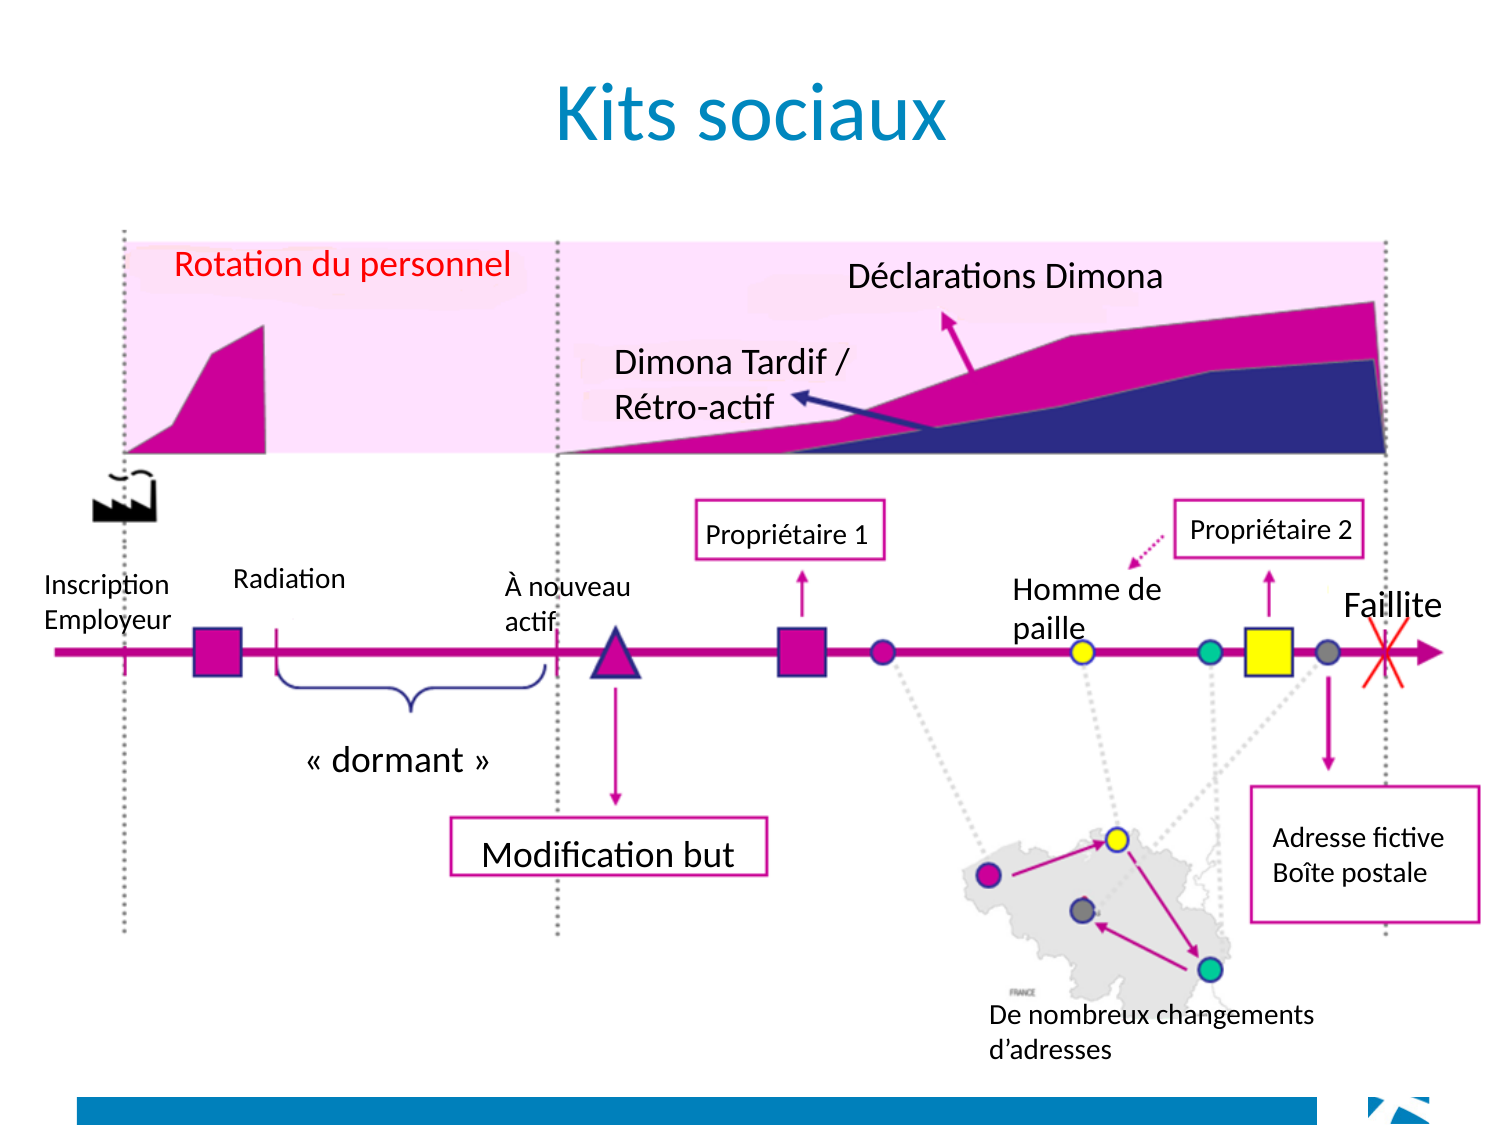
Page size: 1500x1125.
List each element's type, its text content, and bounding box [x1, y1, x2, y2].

picture [0, 207, 1500, 1125]
title Kits sociaux [76, 30, 1427, 183]
